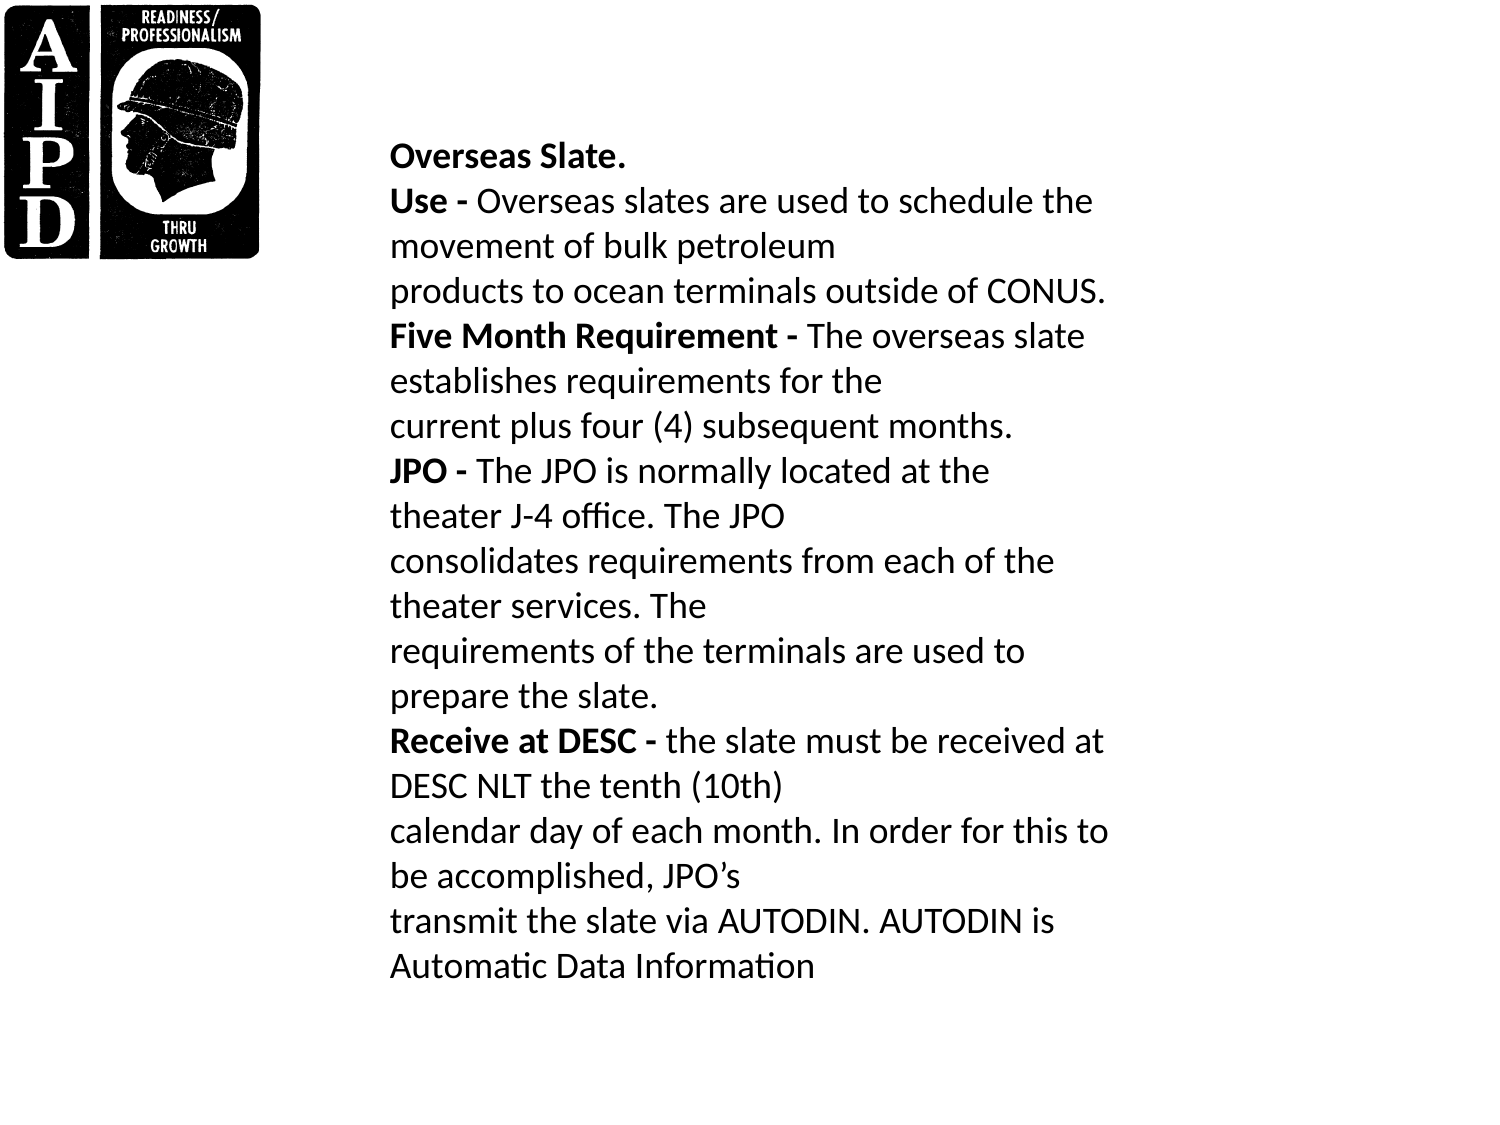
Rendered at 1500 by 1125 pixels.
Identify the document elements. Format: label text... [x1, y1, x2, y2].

text_box Overseas Slate. Use - Overseas slates are used to schedule the movement of bulk petroleum products to ocean terminals outside of CONUS. Five Month Requirement - The overseas slate establishes requirements for the current plus four (4) subsequent months. JPO - The JPO is normally located at the theater J-4 office. The JPO consolidates requirements from each of the theater services. The requirements of the terminals are used to prepare the slate. Receive at DESC - the slate must be received at DESC NLT the tenth (10th) calendar day of each month. In order for this to be accomplished, JPO’s transmit the slate via AUTODIN. AUTODIN is Automatic Data Information [374, 123, 1125, 993]
picture [0, 0, 265, 263]
